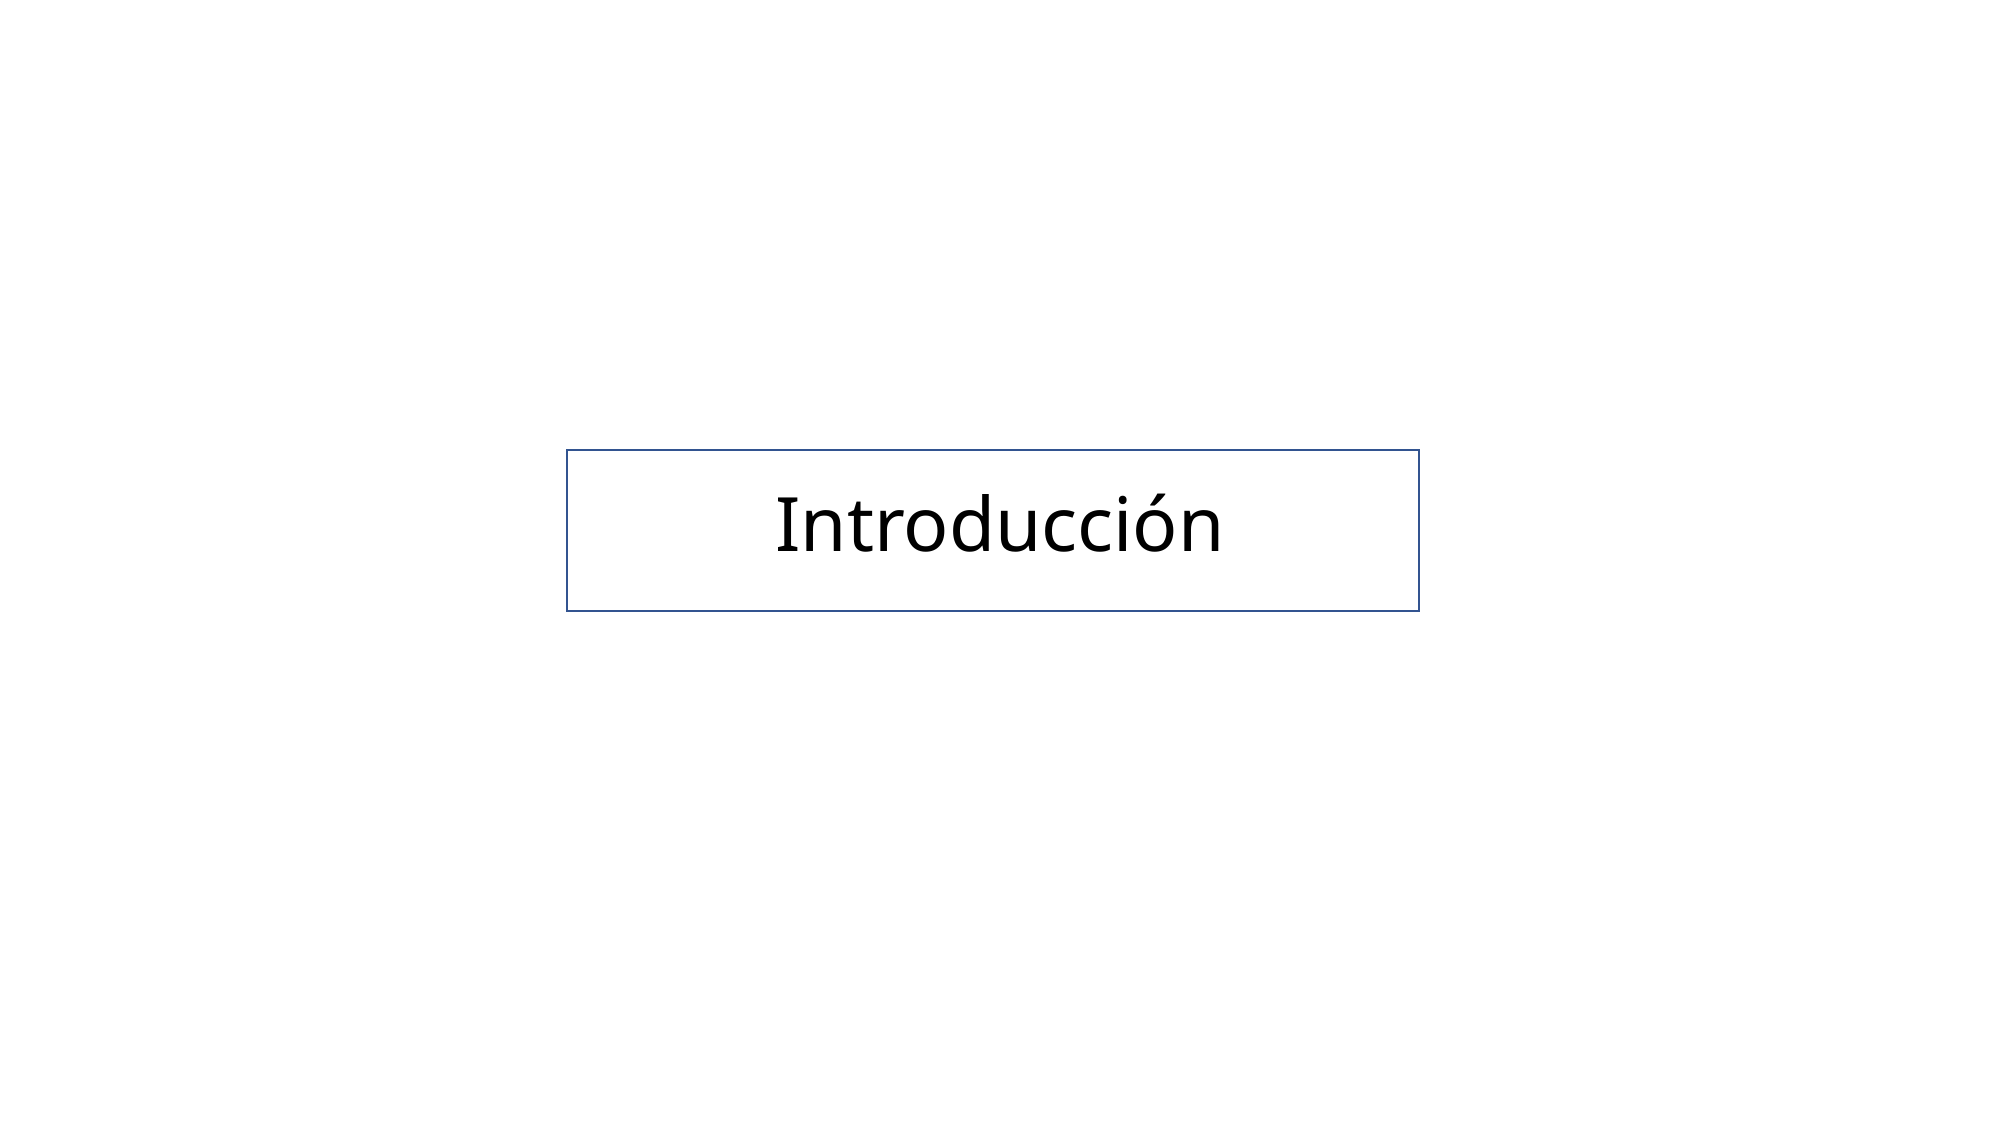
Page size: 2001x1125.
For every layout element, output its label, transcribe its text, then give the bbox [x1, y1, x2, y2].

text_box [566, 449, 1420, 612]
title Introducción [249, 183, 1750, 576]
